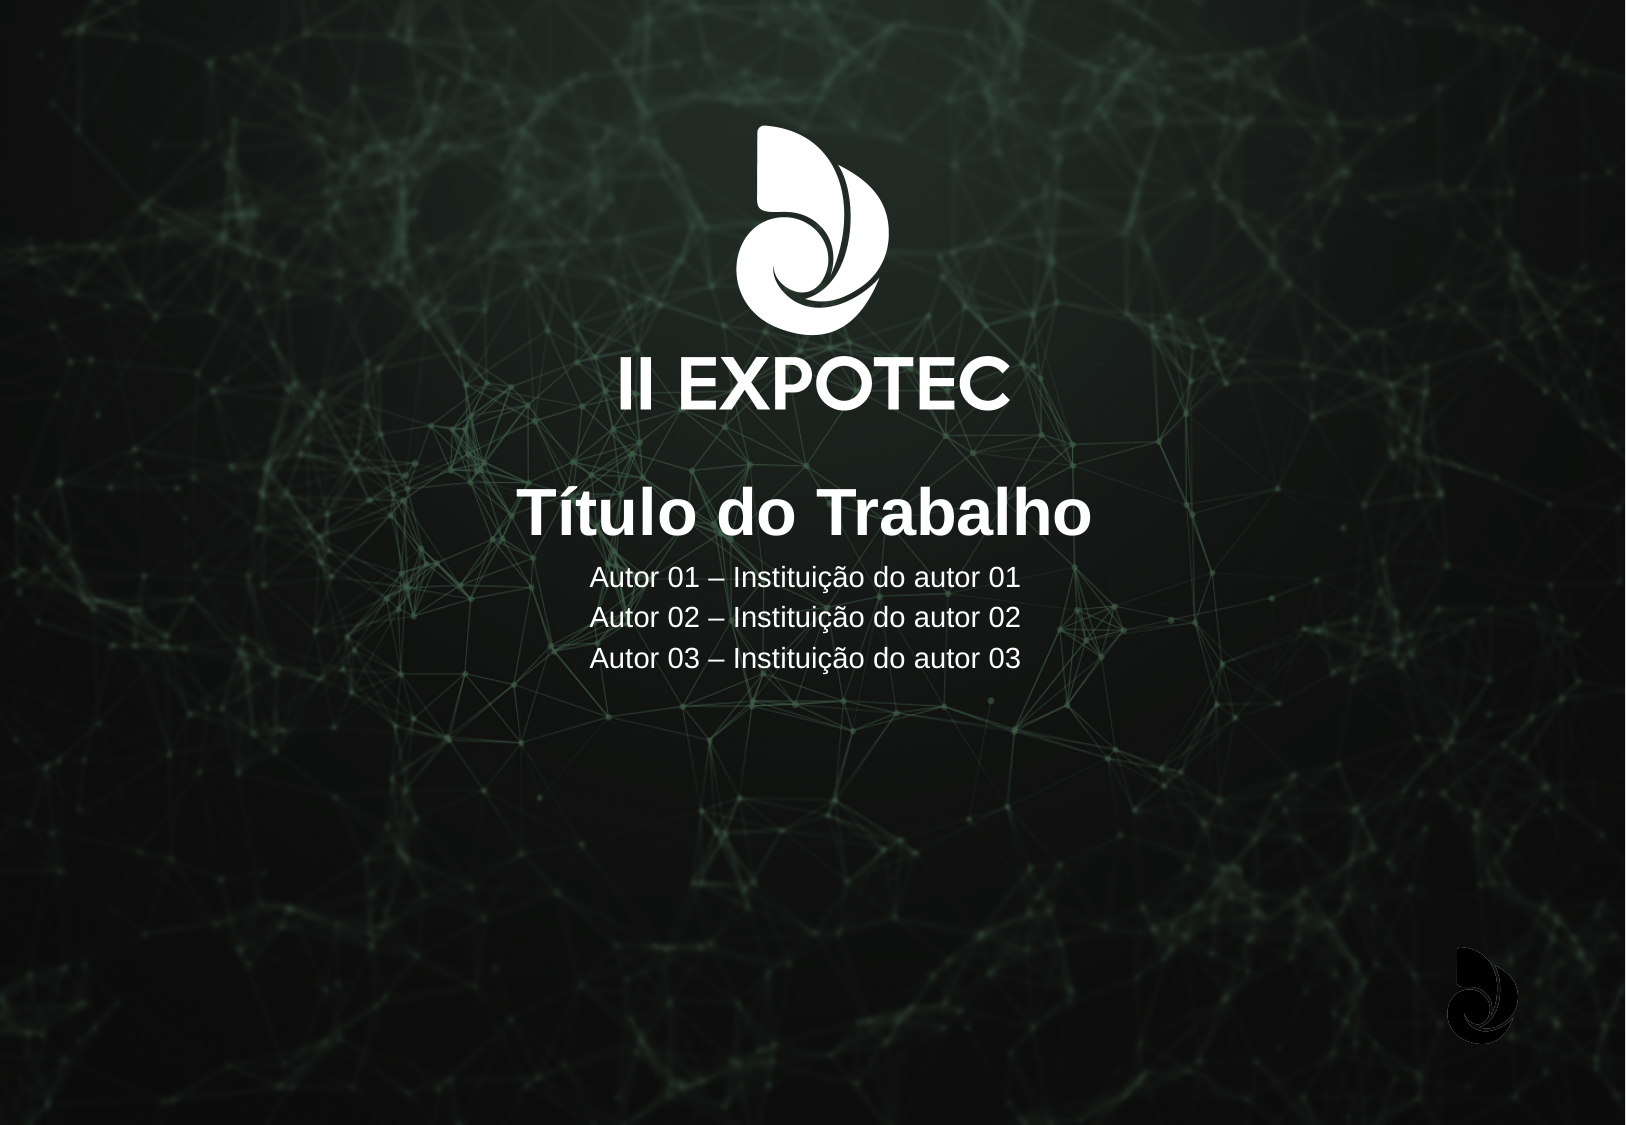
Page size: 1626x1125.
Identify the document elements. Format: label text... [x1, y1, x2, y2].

subtitle Autor 01 – Instituição do autor 01 Autor 02 – Instituição do autor 02 Autor 03 – Instituição do autor 03 [236, 550, 1375, 838]
title Título do Trabalho [88, 443, 1523, 573]
picture [0, 0, 1626, 1125]
